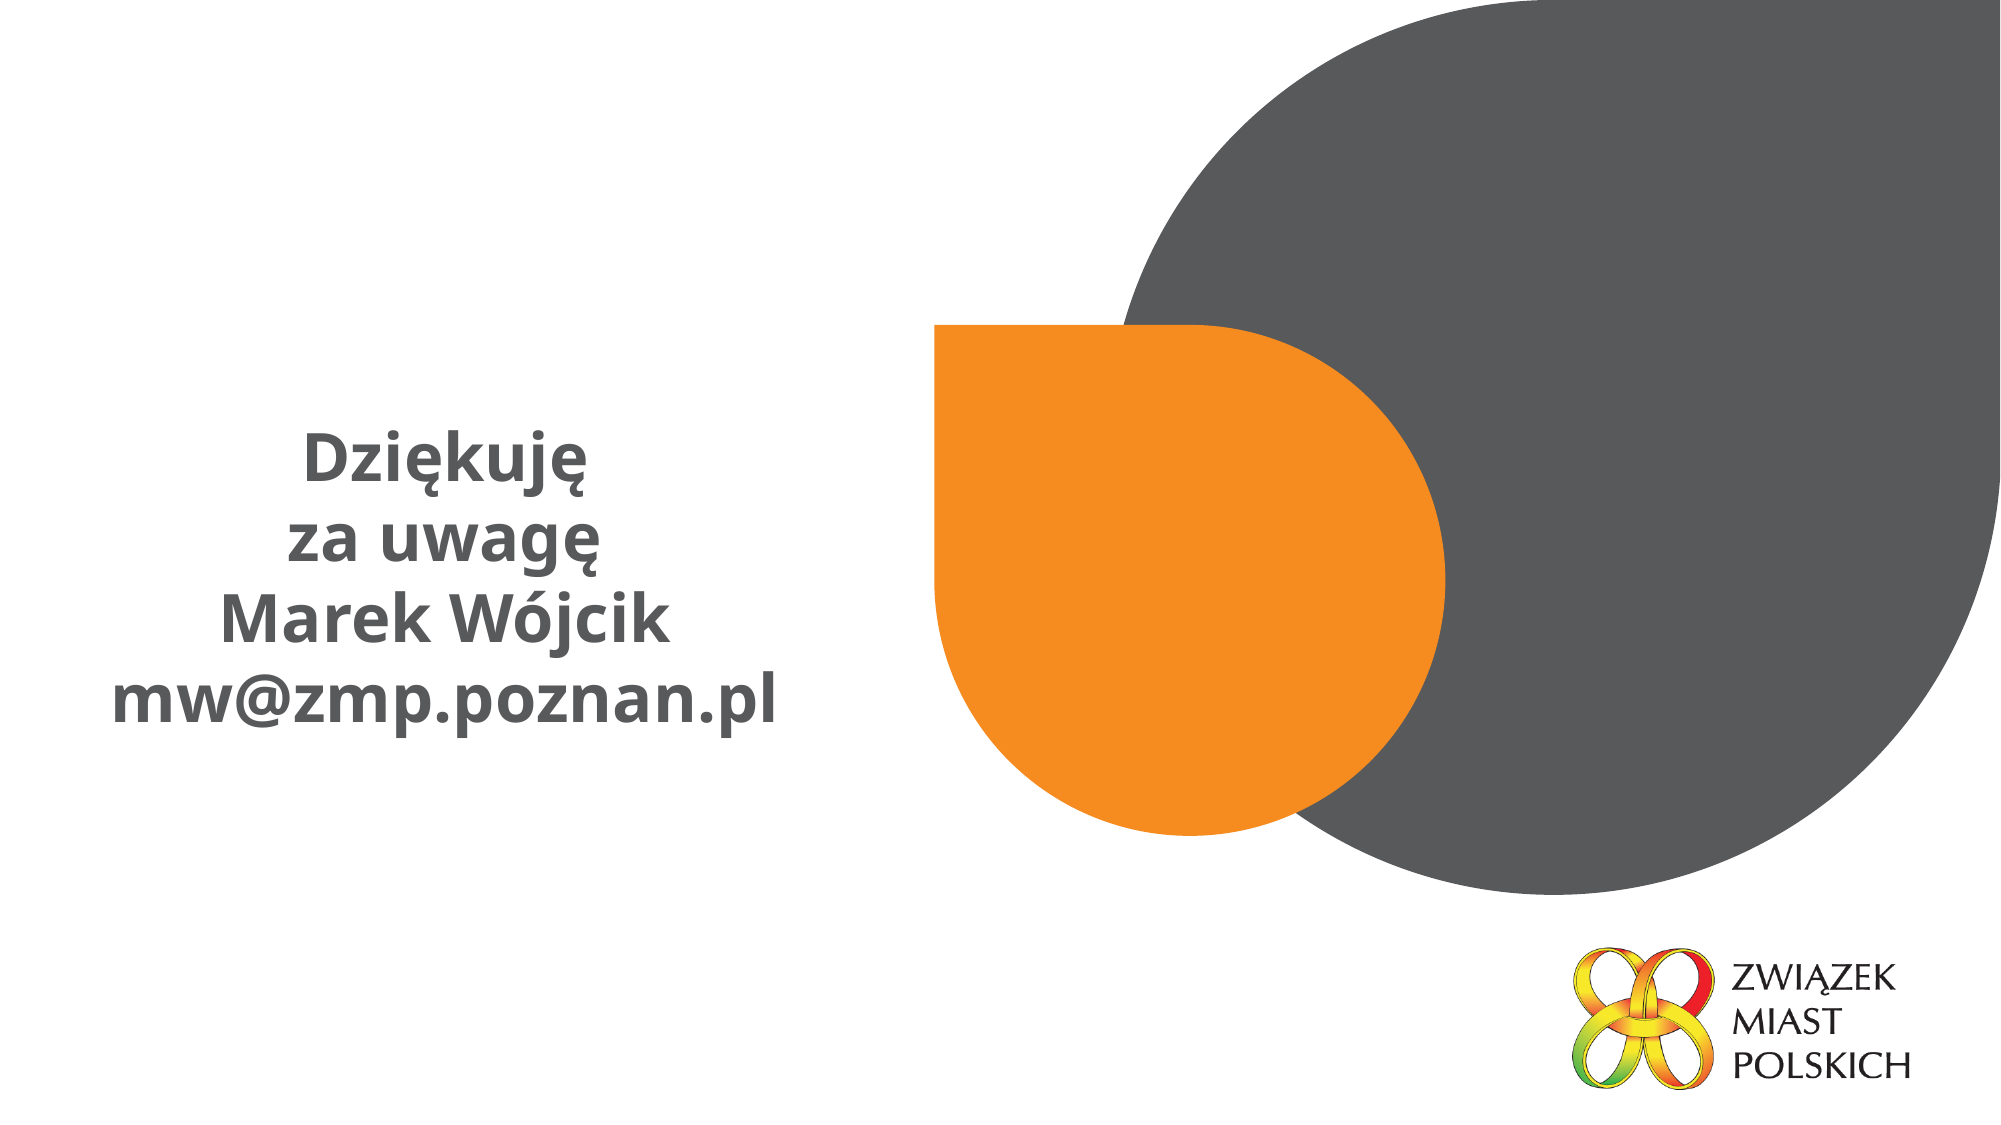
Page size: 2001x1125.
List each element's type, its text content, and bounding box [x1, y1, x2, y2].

title Dziękuję za uwagę Marek Wójcik mw@zmp.poznan.pl [90, 395, 801, 755]
picture [1542, 921, 1939, 1115]
